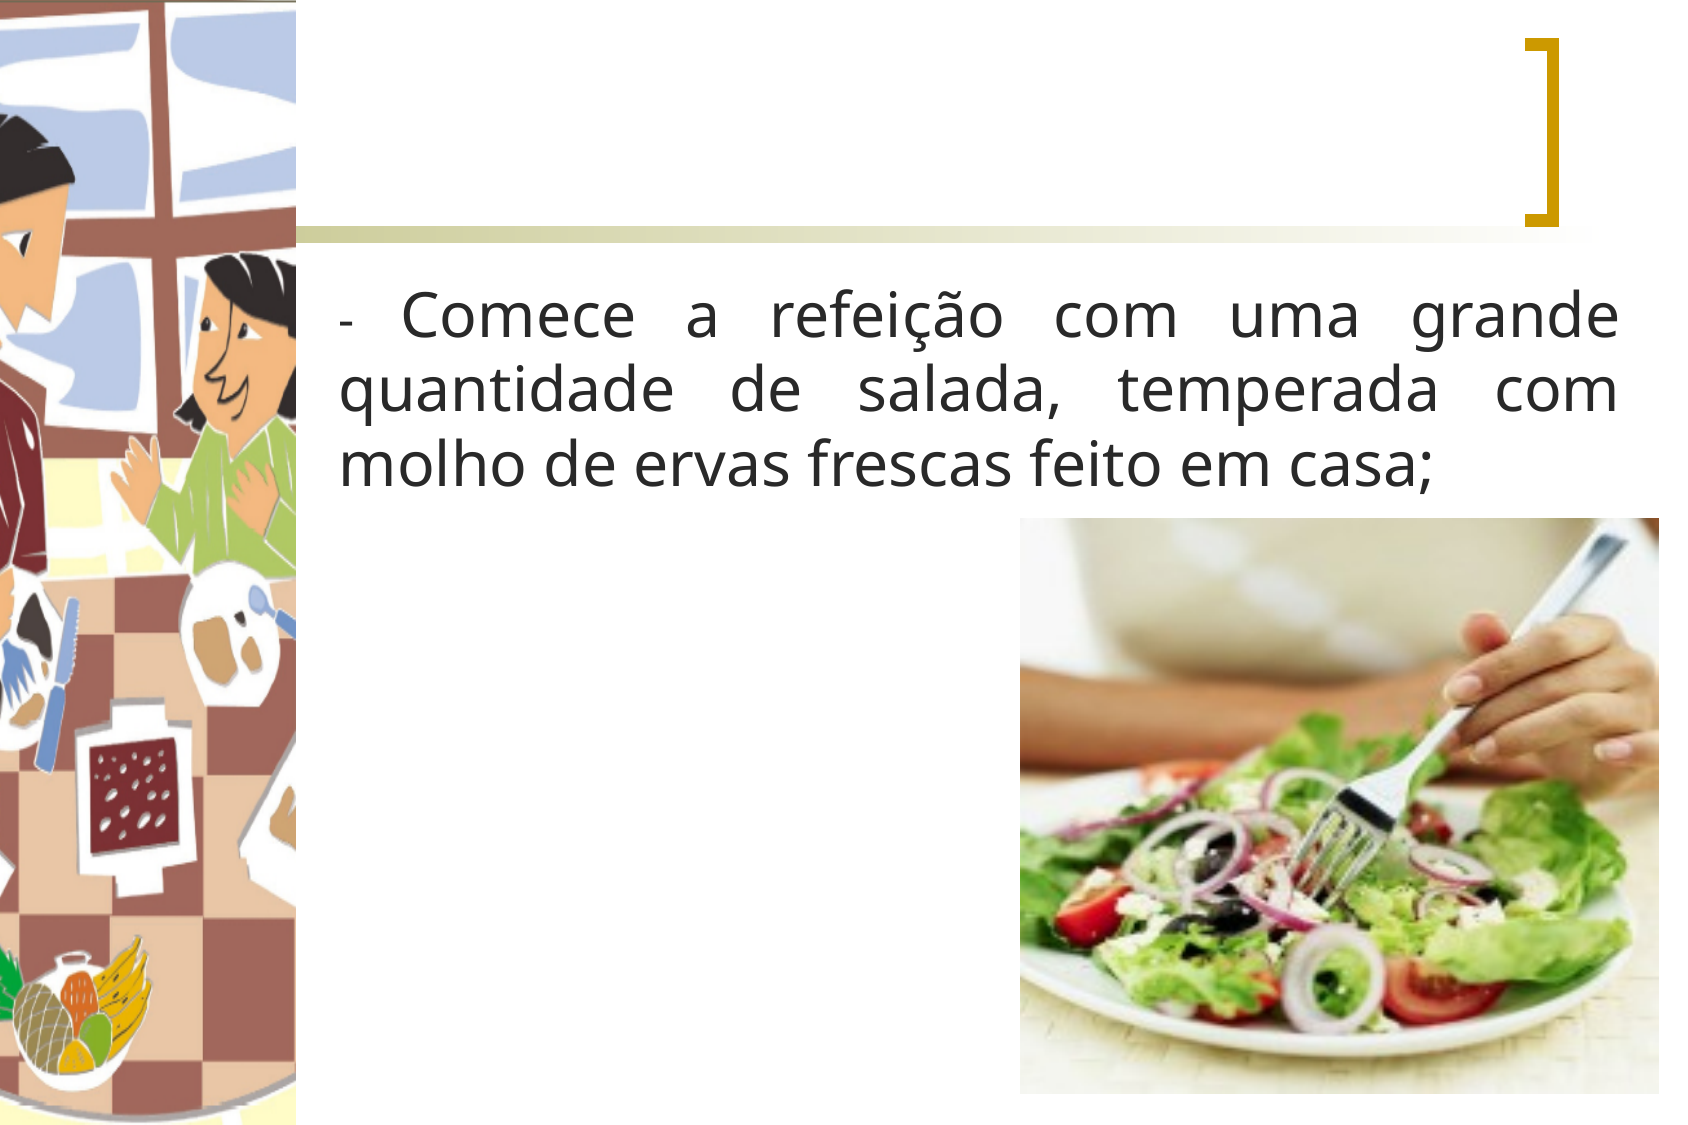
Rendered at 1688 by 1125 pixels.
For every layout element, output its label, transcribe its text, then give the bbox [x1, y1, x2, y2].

text_box - Comece a refeição com uma grande quantidade de salada, temperada com molho de ervas frescas feito em casa; [324, 267, 1637, 720]
picture [1020, 518, 1659, 1094]
picture [0, 0, 296, 1125]
